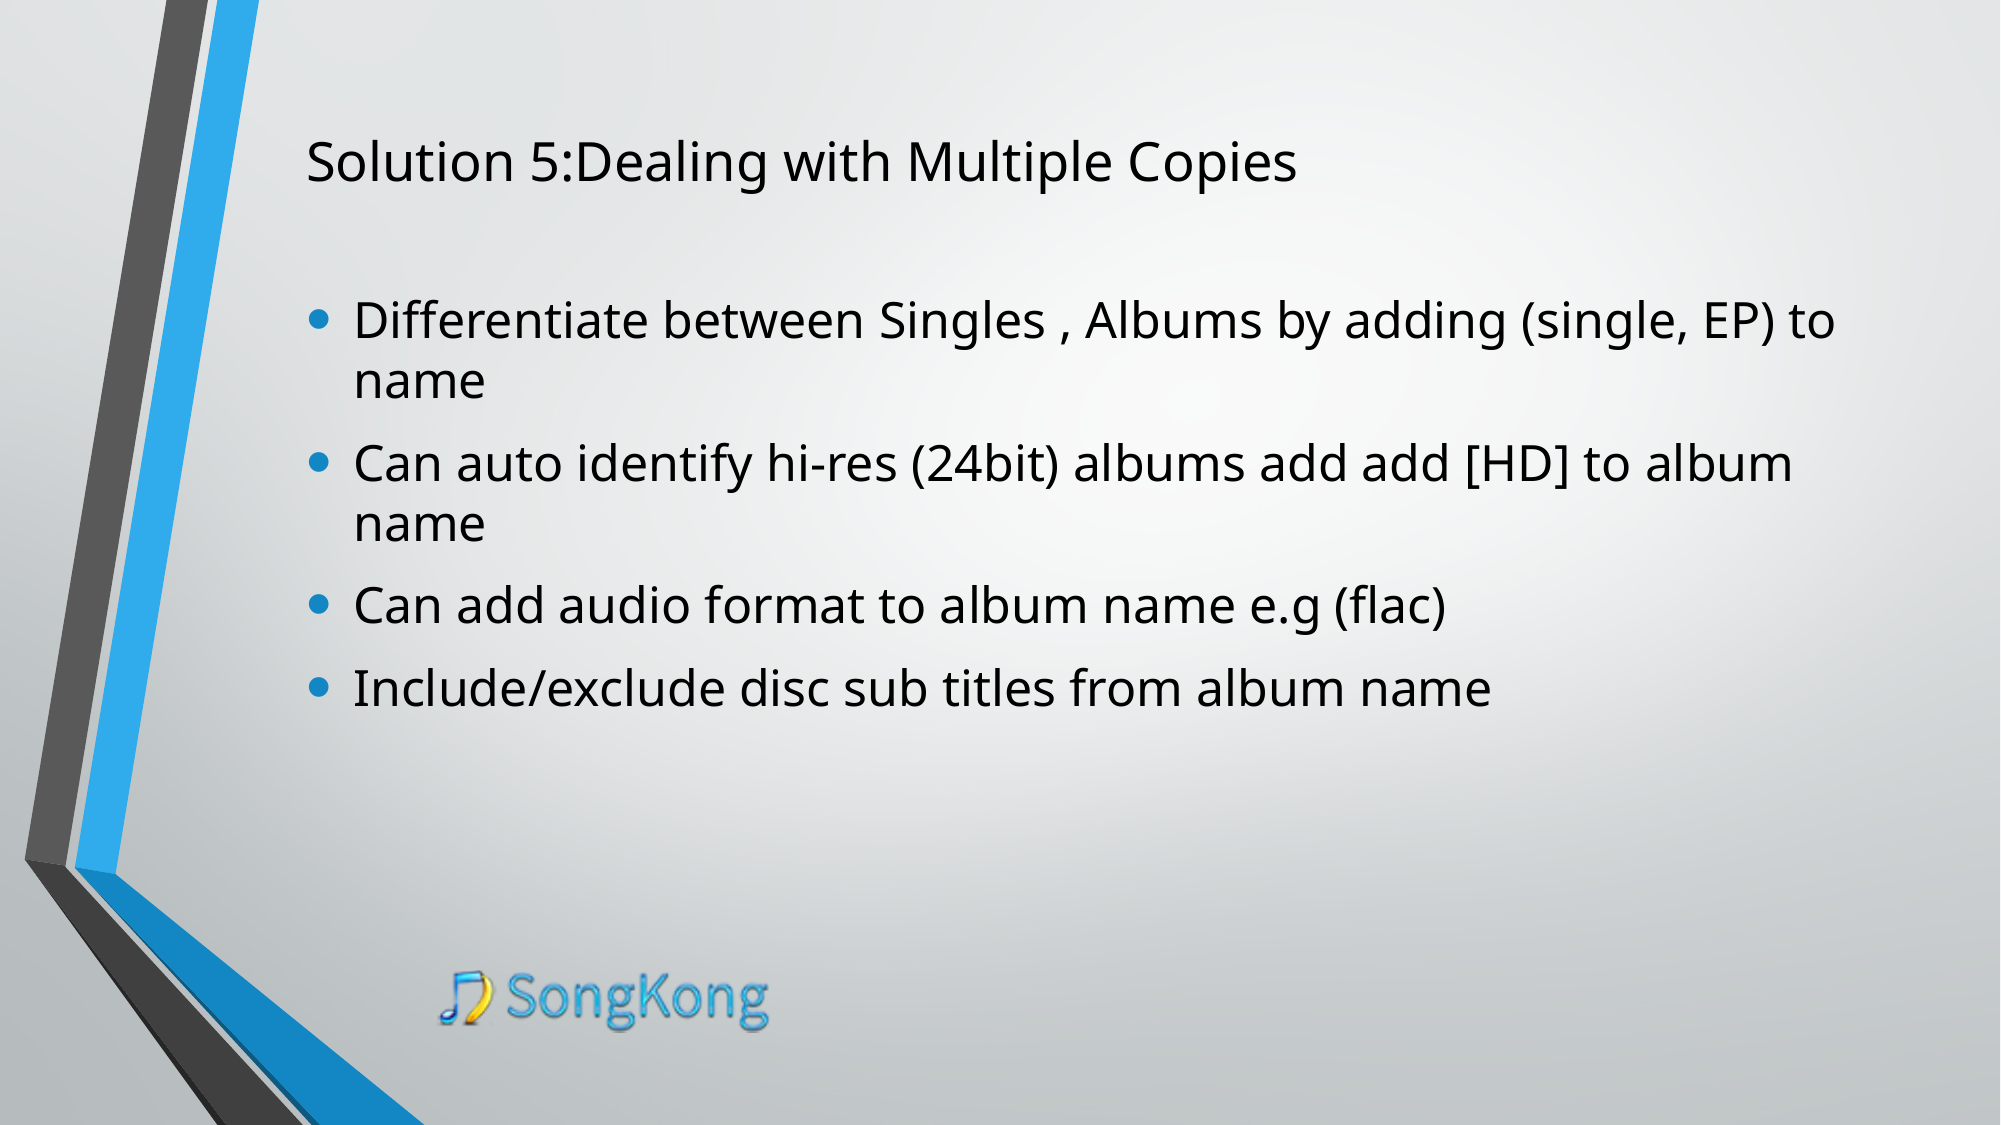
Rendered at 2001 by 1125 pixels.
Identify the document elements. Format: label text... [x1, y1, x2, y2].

list Differentiate between Singles , Albums by adding (single, EP) to name Can auto identify hi-res (24bit) albums add add [HD] to album name Can add audio format to album name e.g (flac) Include/exclude disc sub titles from album name [291, 287, 1935, 800]
picture [437, 970, 792, 1033]
title Solution 5:Dealing with Multiple Copies [291, 118, 1935, 201]
